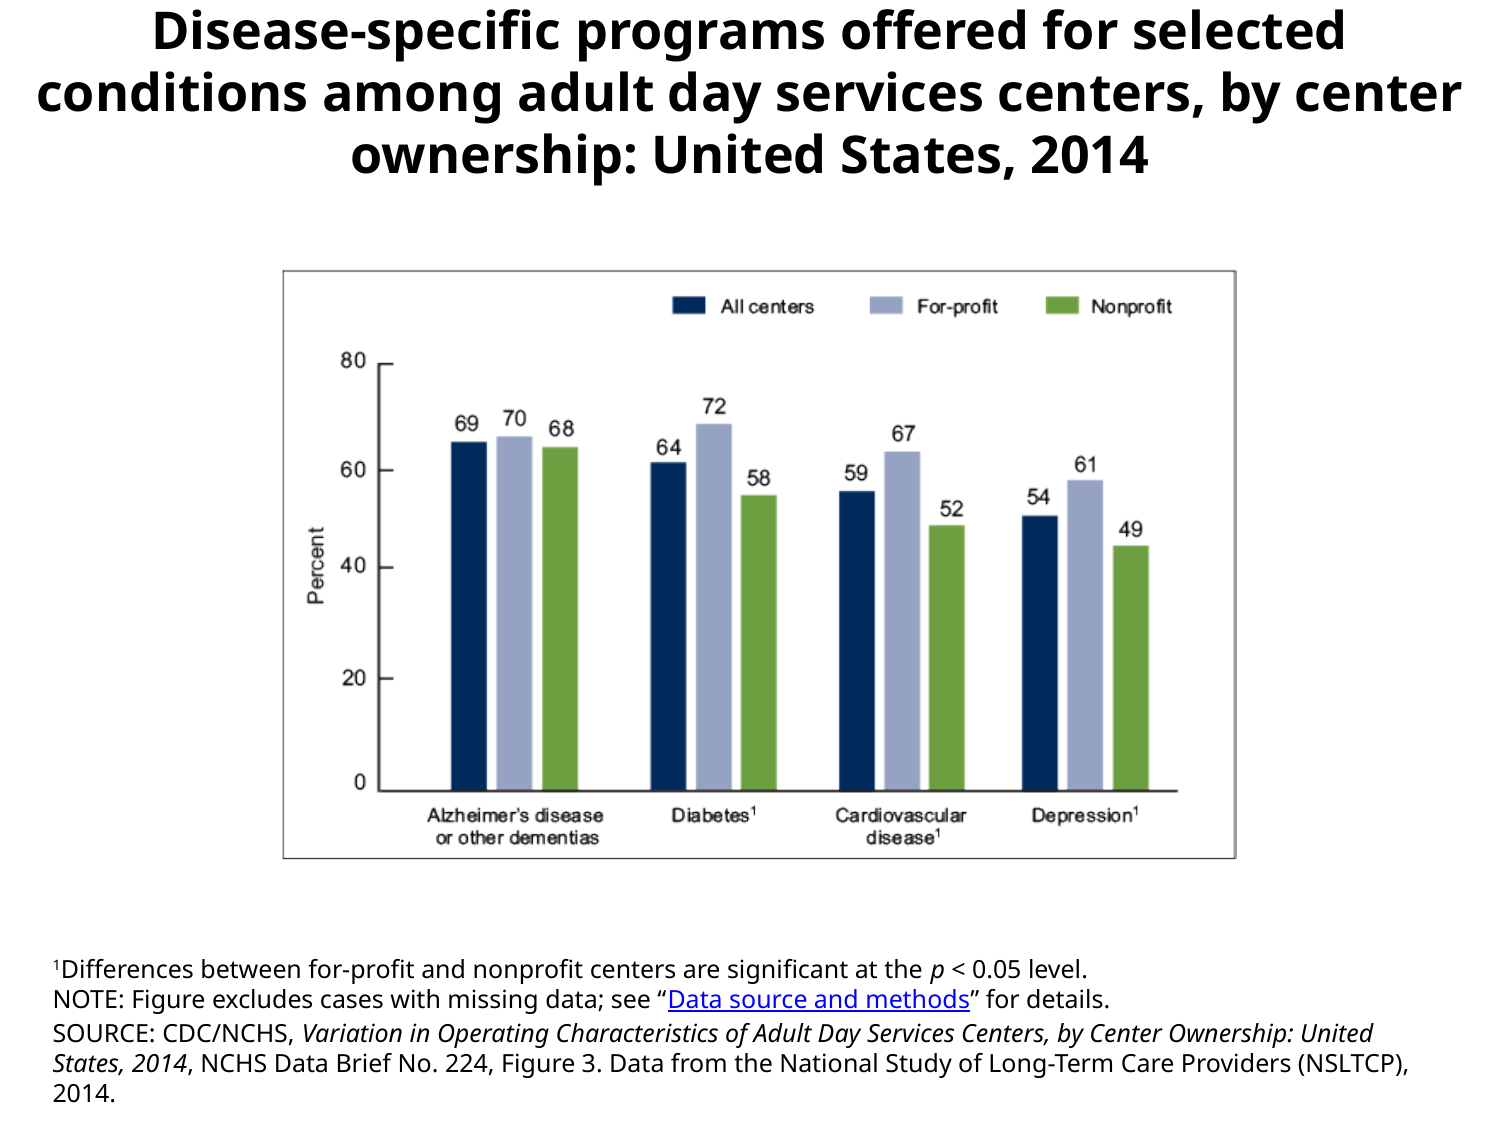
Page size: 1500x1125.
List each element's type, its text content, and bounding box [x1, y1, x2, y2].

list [281, 269, 1237, 899]
list 1Differences between for-profit and nonprofit centers are significant at the p < 0.05 level. NOTE: Figure excludes cases with missing data; see “Data source and methods” for details. SOURCE: CDC/NCHS, Variation in Operating Characteristics of Adult Day Services Centers, by Center Ownership: United States, 2014, NCHS Data Brief No. 224, Figure 3. Data from the National Study of Long-Term Care Providers (NSLTCP), 2014. [37, 954, 1463, 1106]
title Disease-specific programs offered for selected conditions among adult day services centers, by center ownership: United States, 2014 [12, 69, 1488, 192]
